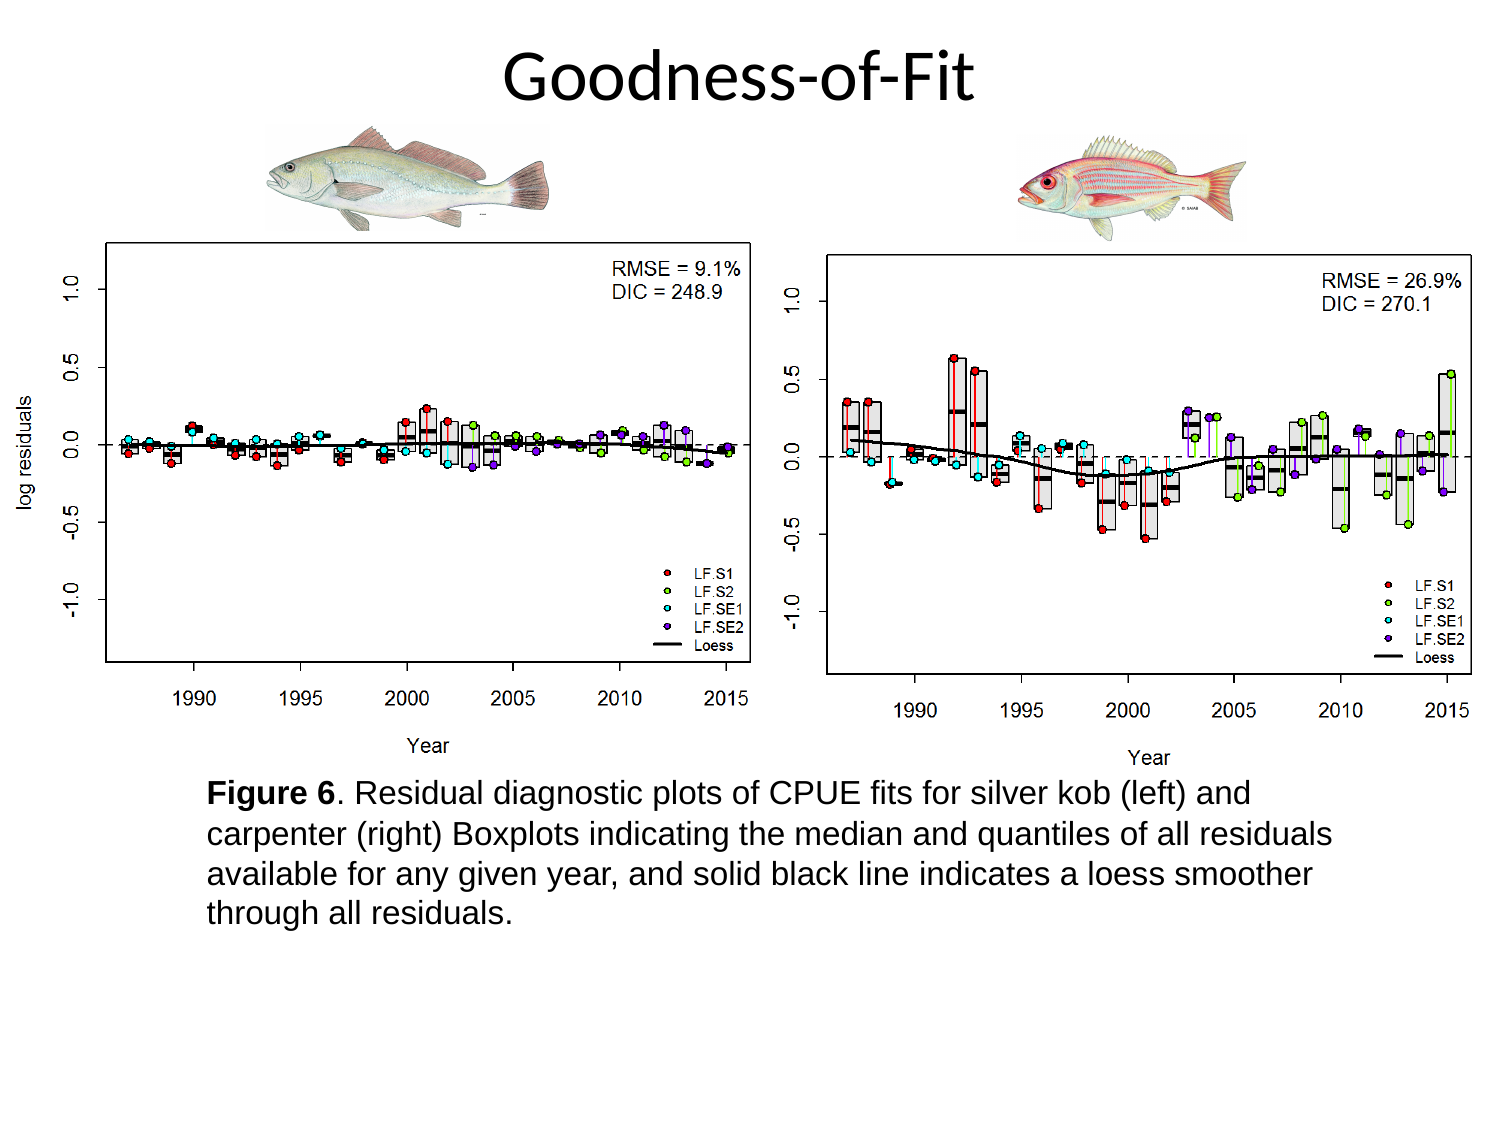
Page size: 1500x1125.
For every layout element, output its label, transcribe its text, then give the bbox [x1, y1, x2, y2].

text_box Figure 6. Residual diagnostic plots of CPUE fits for silver kob (left) and carpenter (right) Boxplots indicating the median and quantiles of all residuals available for any given year, and solid black line indicates a loess smoother through all residuals. [191, 766, 1373, 939]
text_box [0, 0, 1500, 75]
picture [1016, 134, 1247, 242]
title Goodness-of-Fit [64, 75, 1415, 124]
picture [11, 123, 1483, 769]
